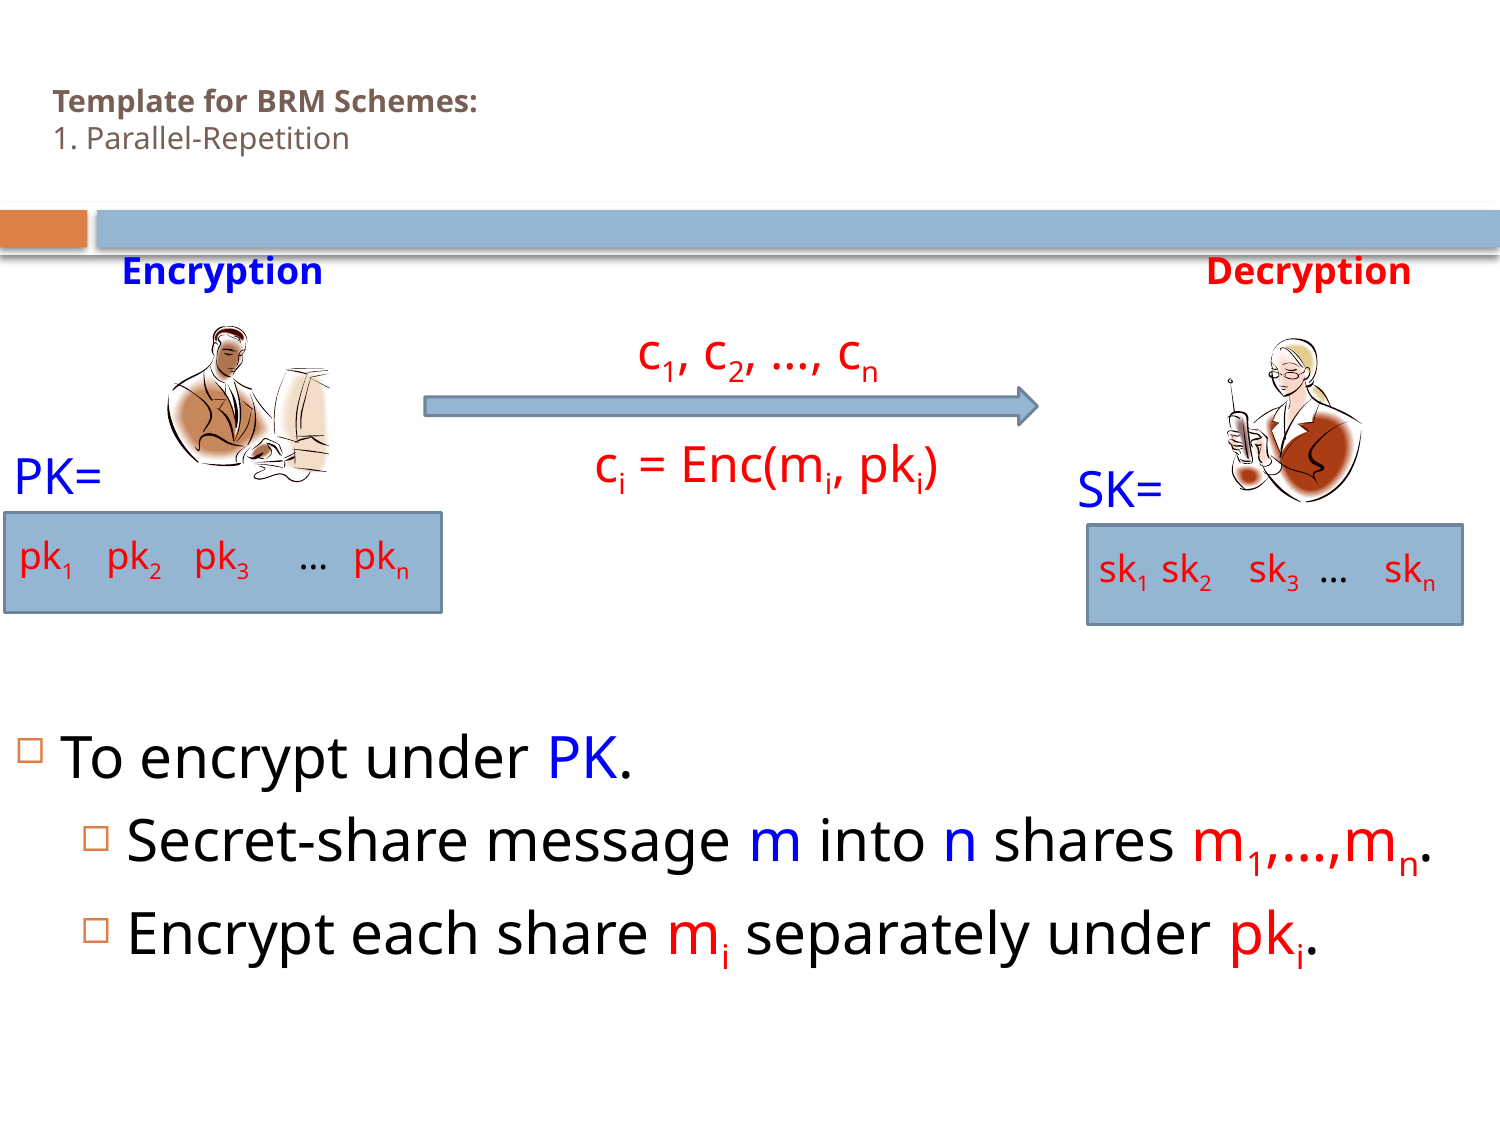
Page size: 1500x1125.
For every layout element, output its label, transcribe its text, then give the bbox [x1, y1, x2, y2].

title Template for BRM Schemes: 1. Parallel-Repetition [37, 37, 1500, 200]
picture [1224, 337, 1363, 504]
text_box Decryption [1190, 239, 1428, 300]
text_box [423, 386, 1039, 427]
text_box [1087, 524, 1463, 626]
text_box c1, c2, …, cn [622, 312, 894, 396]
text_box Encryption [106, 239, 339, 300]
picture [162, 324, 331, 485]
text_box SK= [1062, 449, 1180, 525]
text_box PK= [0, 437, 119, 513]
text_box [4, 512, 443, 613]
text_box ci = Enc(mi, pki) [579, 424, 954, 508]
text_box To encrypt under PK. Secret-share message m into n shares m1,…,mn. Encrypt each share mi separately under pki. [0, 712, 1500, 1100]
list [0, 249, 1438, 712]
